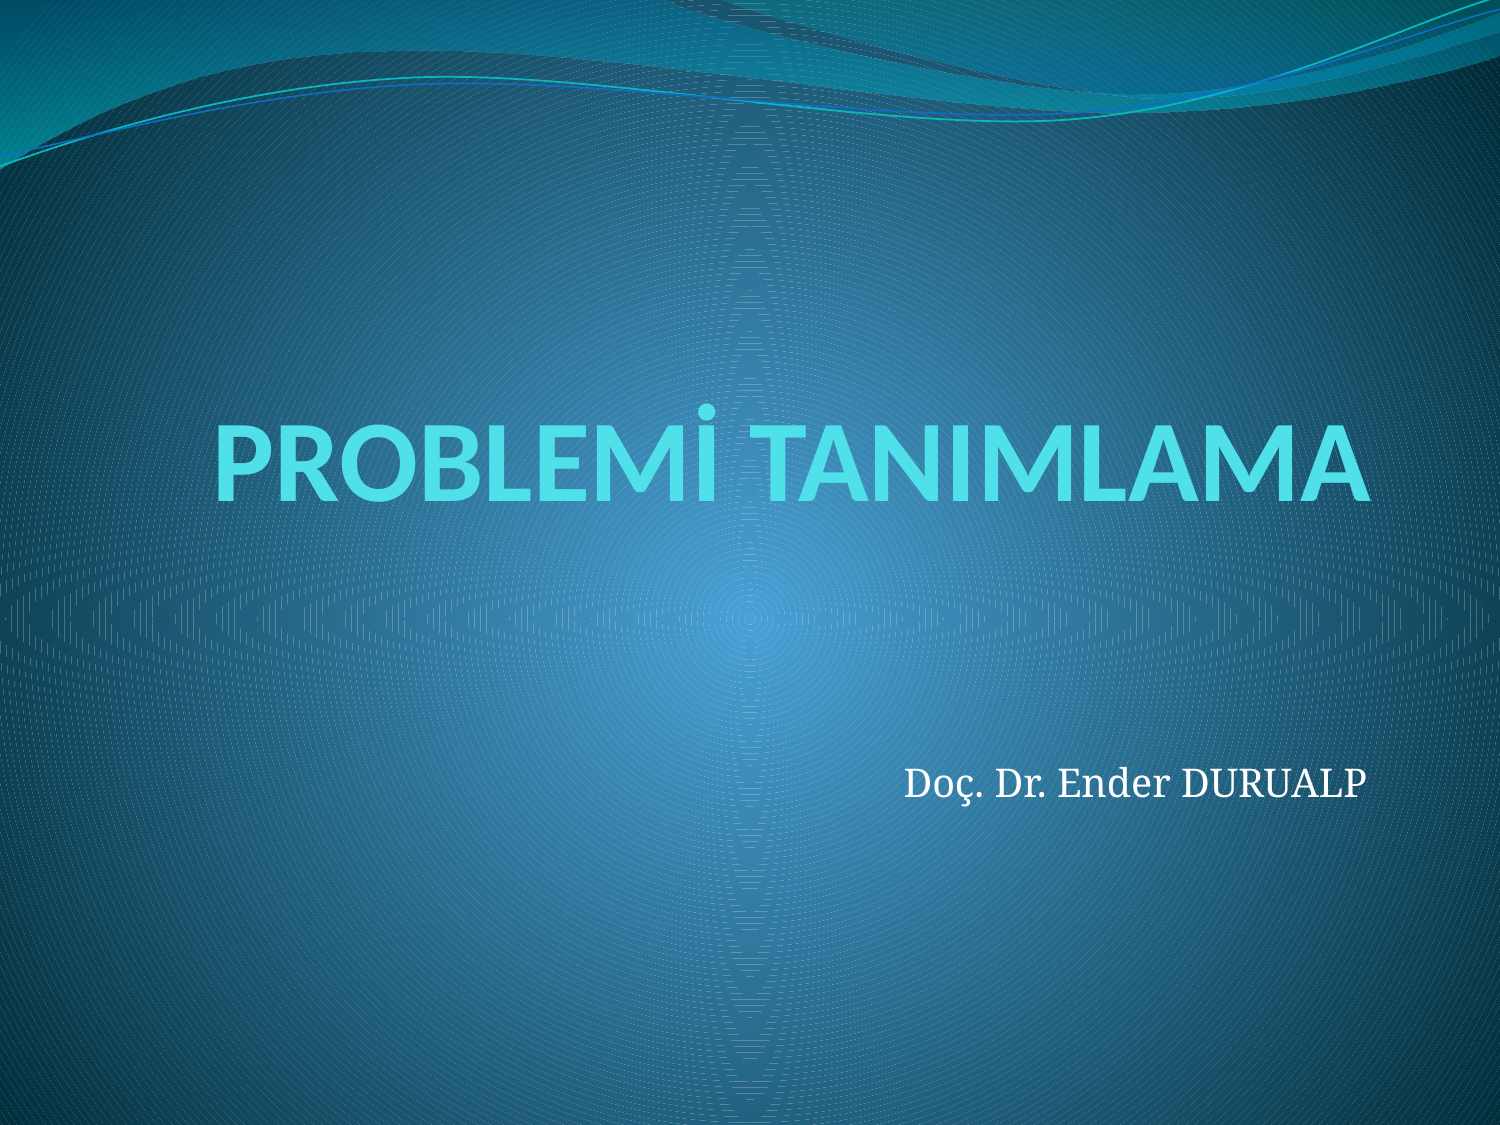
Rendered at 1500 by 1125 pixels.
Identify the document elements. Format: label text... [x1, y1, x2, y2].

subtitle Doç. Dr. Ender DURUALP [87, 529, 1376, 818]
title PROBLEMİ TANIMLAMA [87, 224, 1376, 525]
